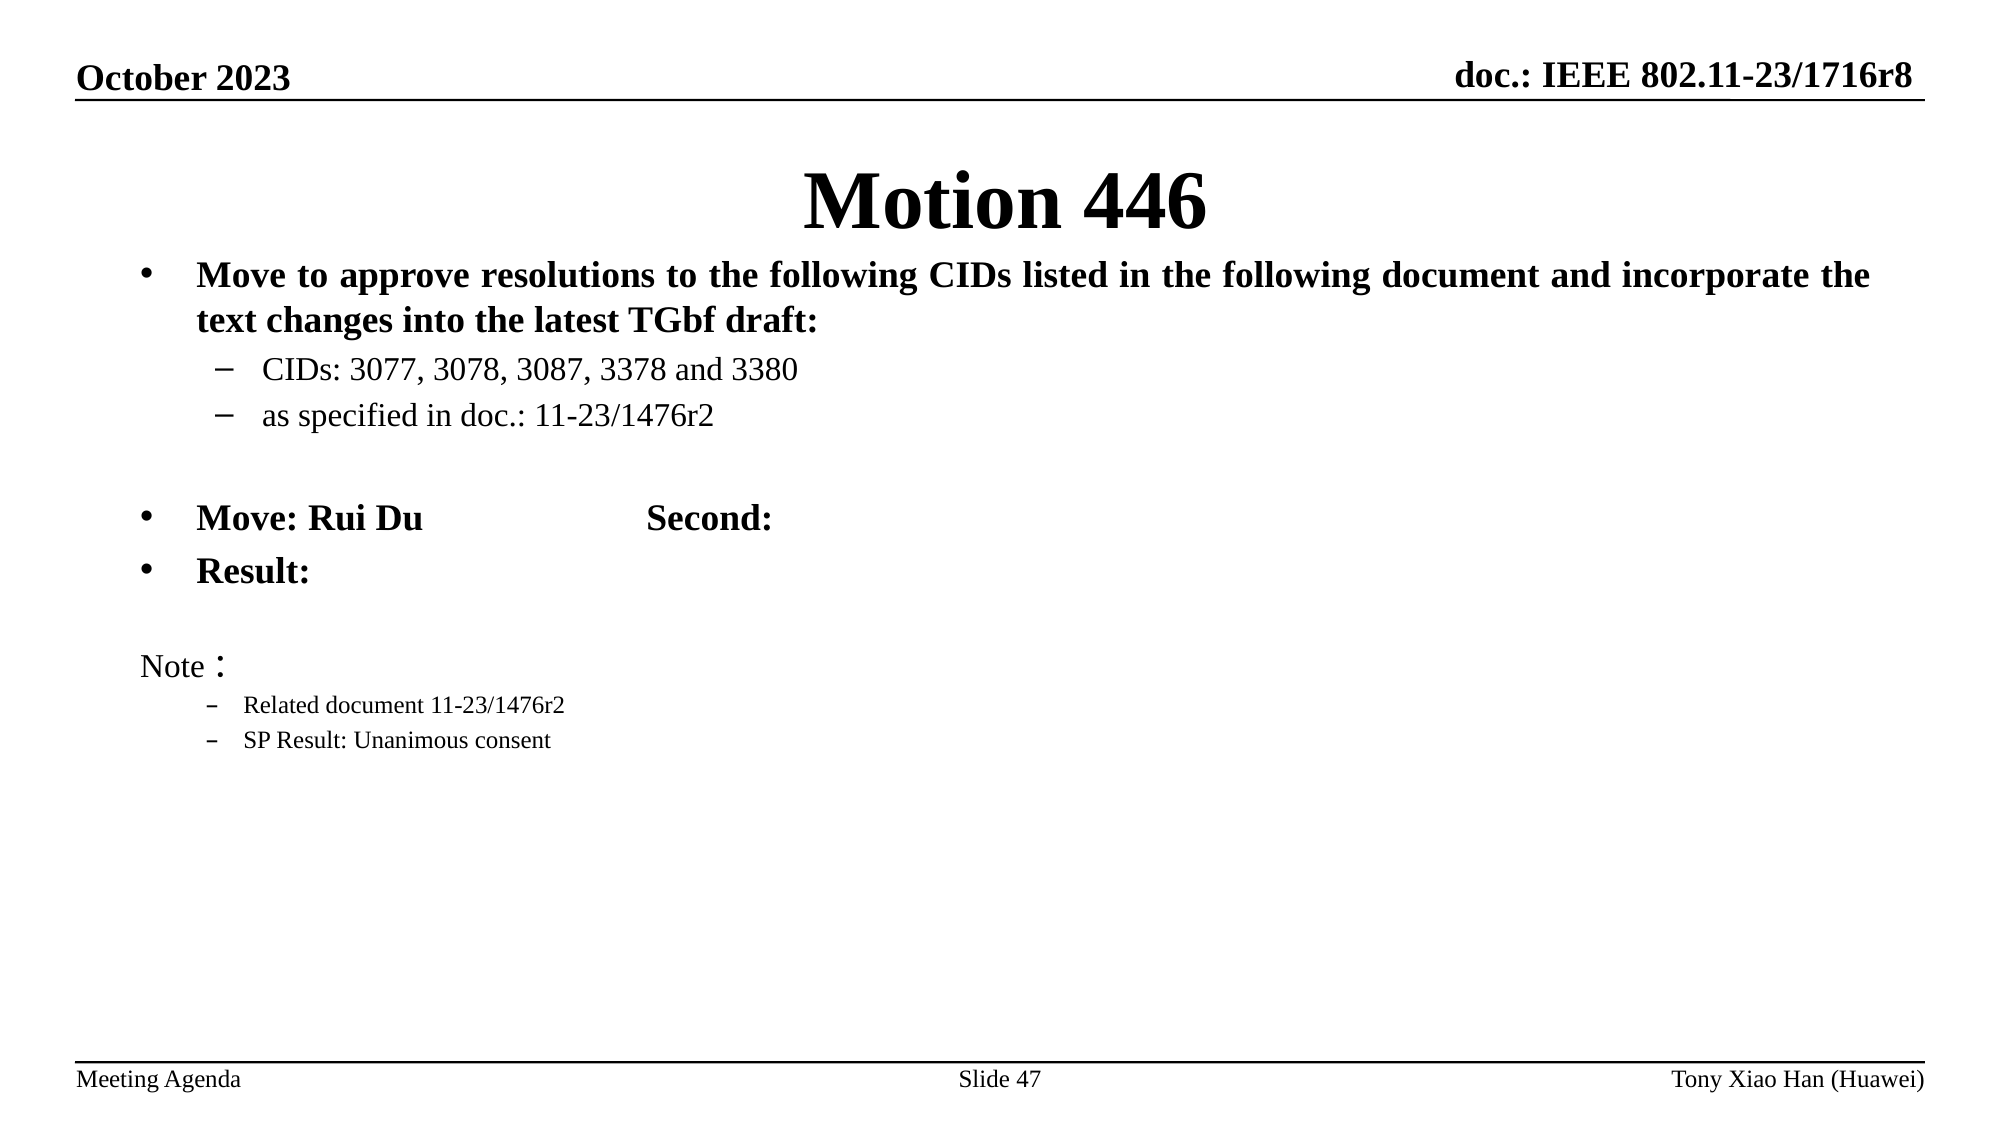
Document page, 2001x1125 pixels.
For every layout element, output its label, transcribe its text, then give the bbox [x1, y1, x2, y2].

text_box Move to approve resolutions to the following CIDs listed in the following document and incorporate the text changes into the latest TGbf draft: CIDs: 3077, 3078, 3087, 3378 and 3380 as specified in doc.: 11-23/1476r2 Move: Rui Du Second: Result: Note： Related document 11-23/1476r2 SP Result: Unanimous consent [125, 212, 1888, 988]
text_box Motion 446 [368, 137, 1644, 212]
